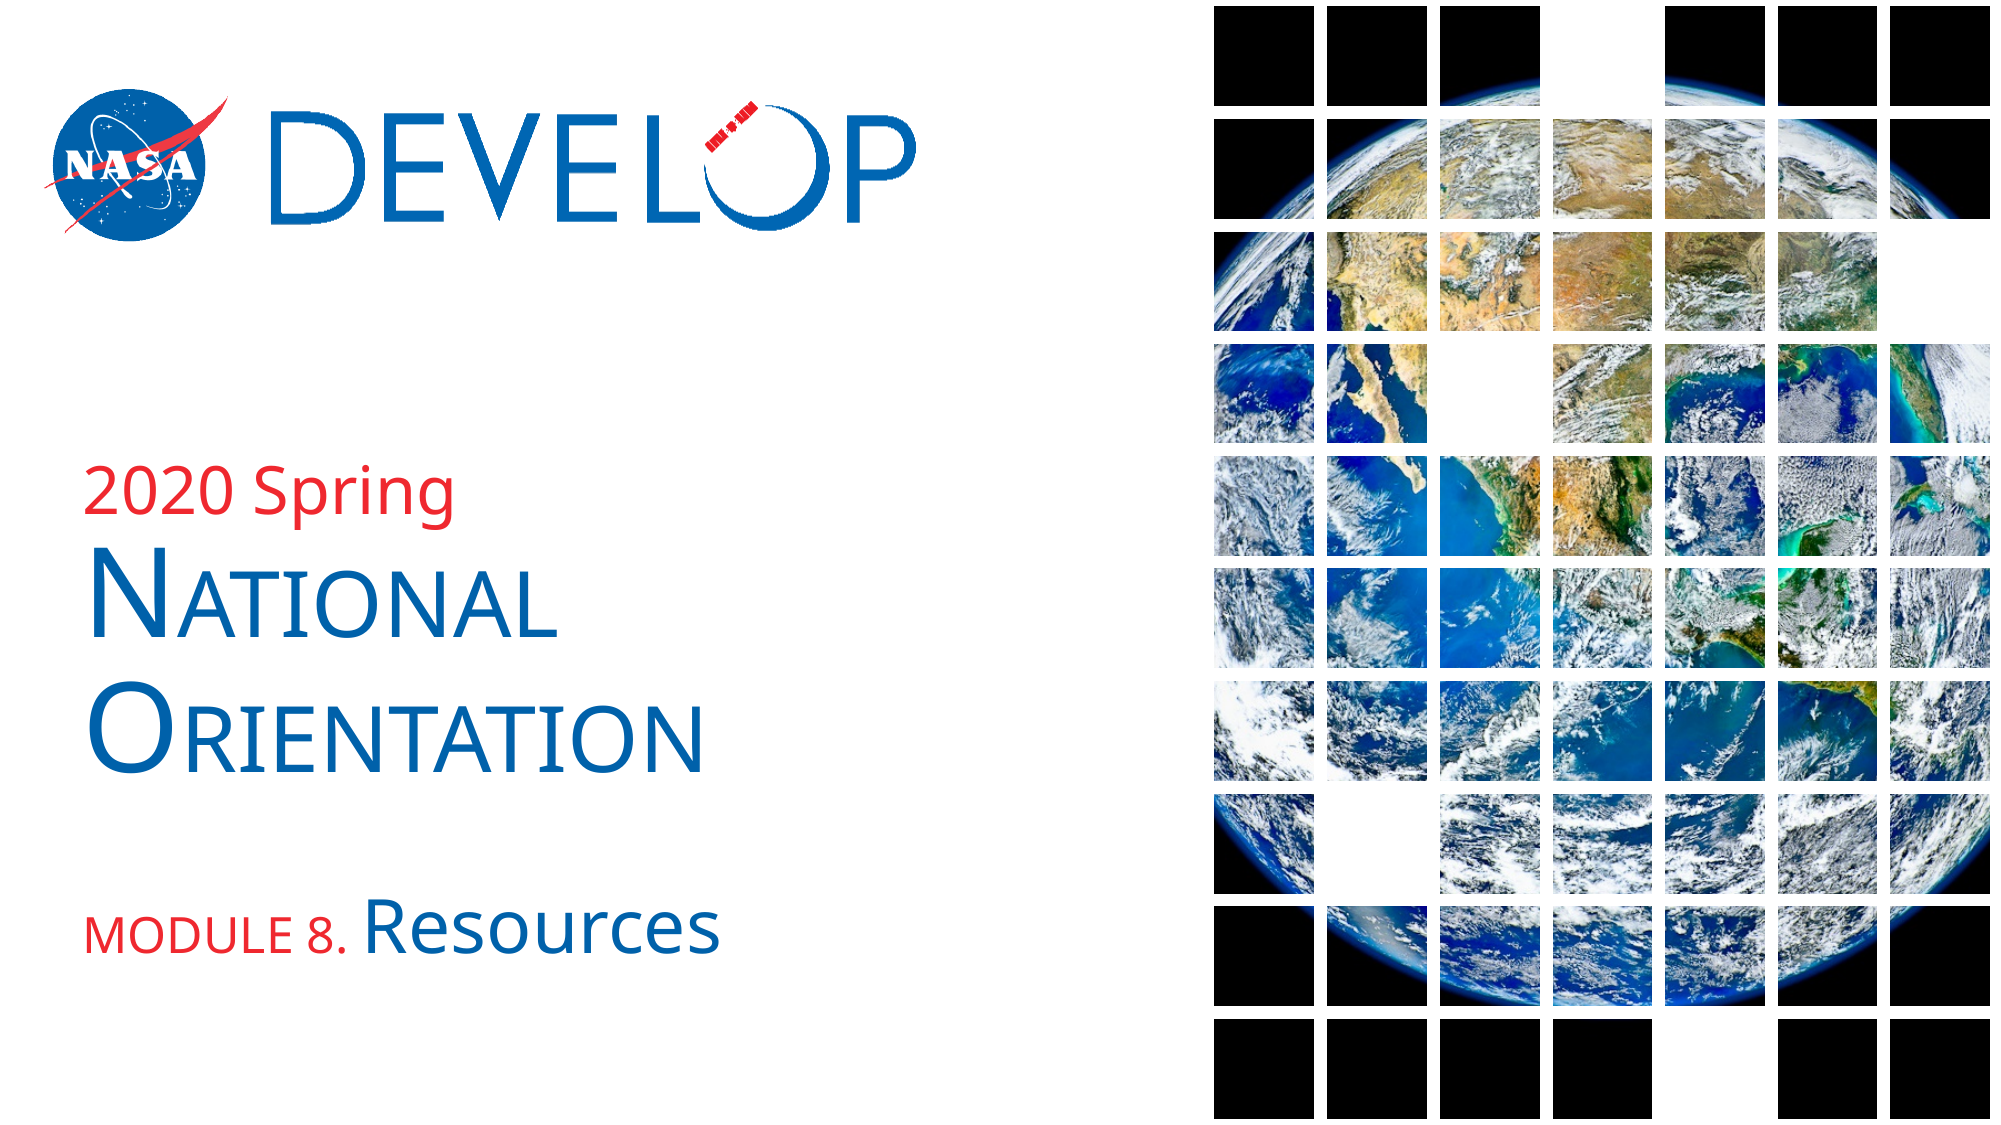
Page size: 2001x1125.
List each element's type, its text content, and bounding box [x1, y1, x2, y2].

picture [42, 33, 968, 300]
text_box 2020 Spring NATIONAL ORIENTATION MODULE 8. Resources [67, 449, 1185, 1091]
picture [1207, 0, 2000, 1125]
